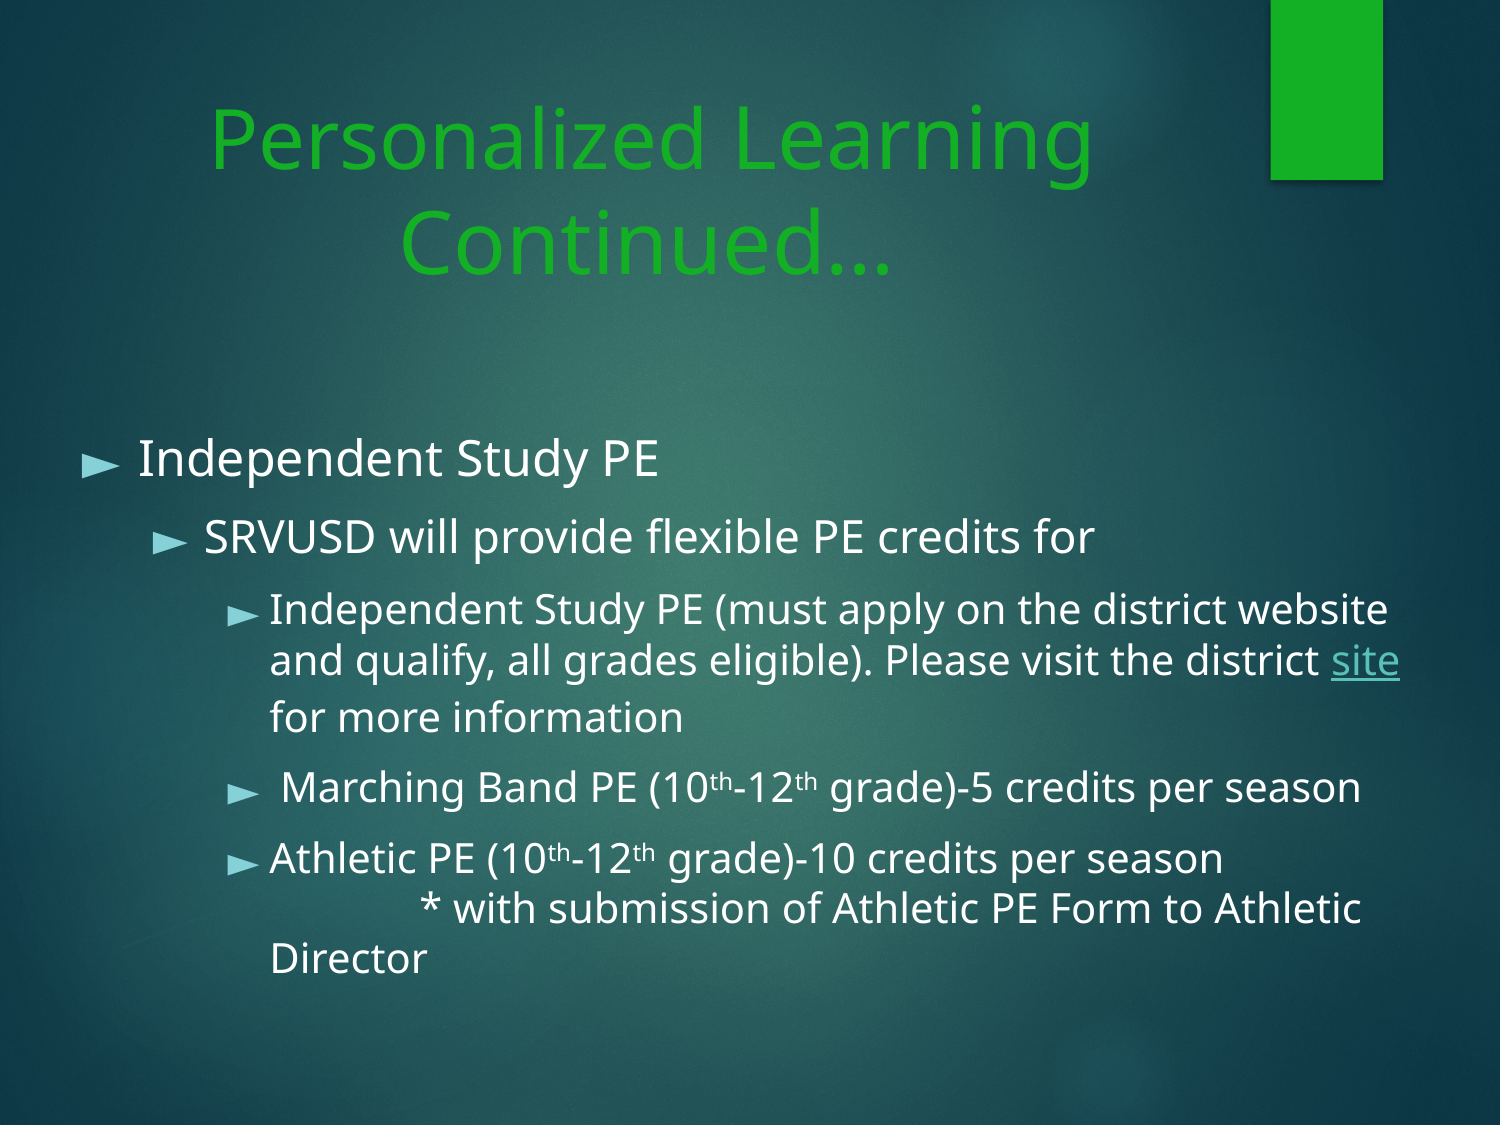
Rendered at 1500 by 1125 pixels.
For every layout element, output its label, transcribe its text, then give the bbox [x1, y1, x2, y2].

picture [0, 0, 1500, 1125]
title Personalized Learning Continued… [79, 74, 1237, 304]
list Independent Study PE SRVUSD will provide flexible PE credits for Independent Study PE (must apply on the district website and qualify, all grades eligible). Please visit the district site for more information Marching Band PE (10th-12th grade)-5 credits per season Athletic PE (10th-12th grade)-10 credits per season * with submission of Athletic PE Form to Athletic Director [66, 348, 1463, 1075]
